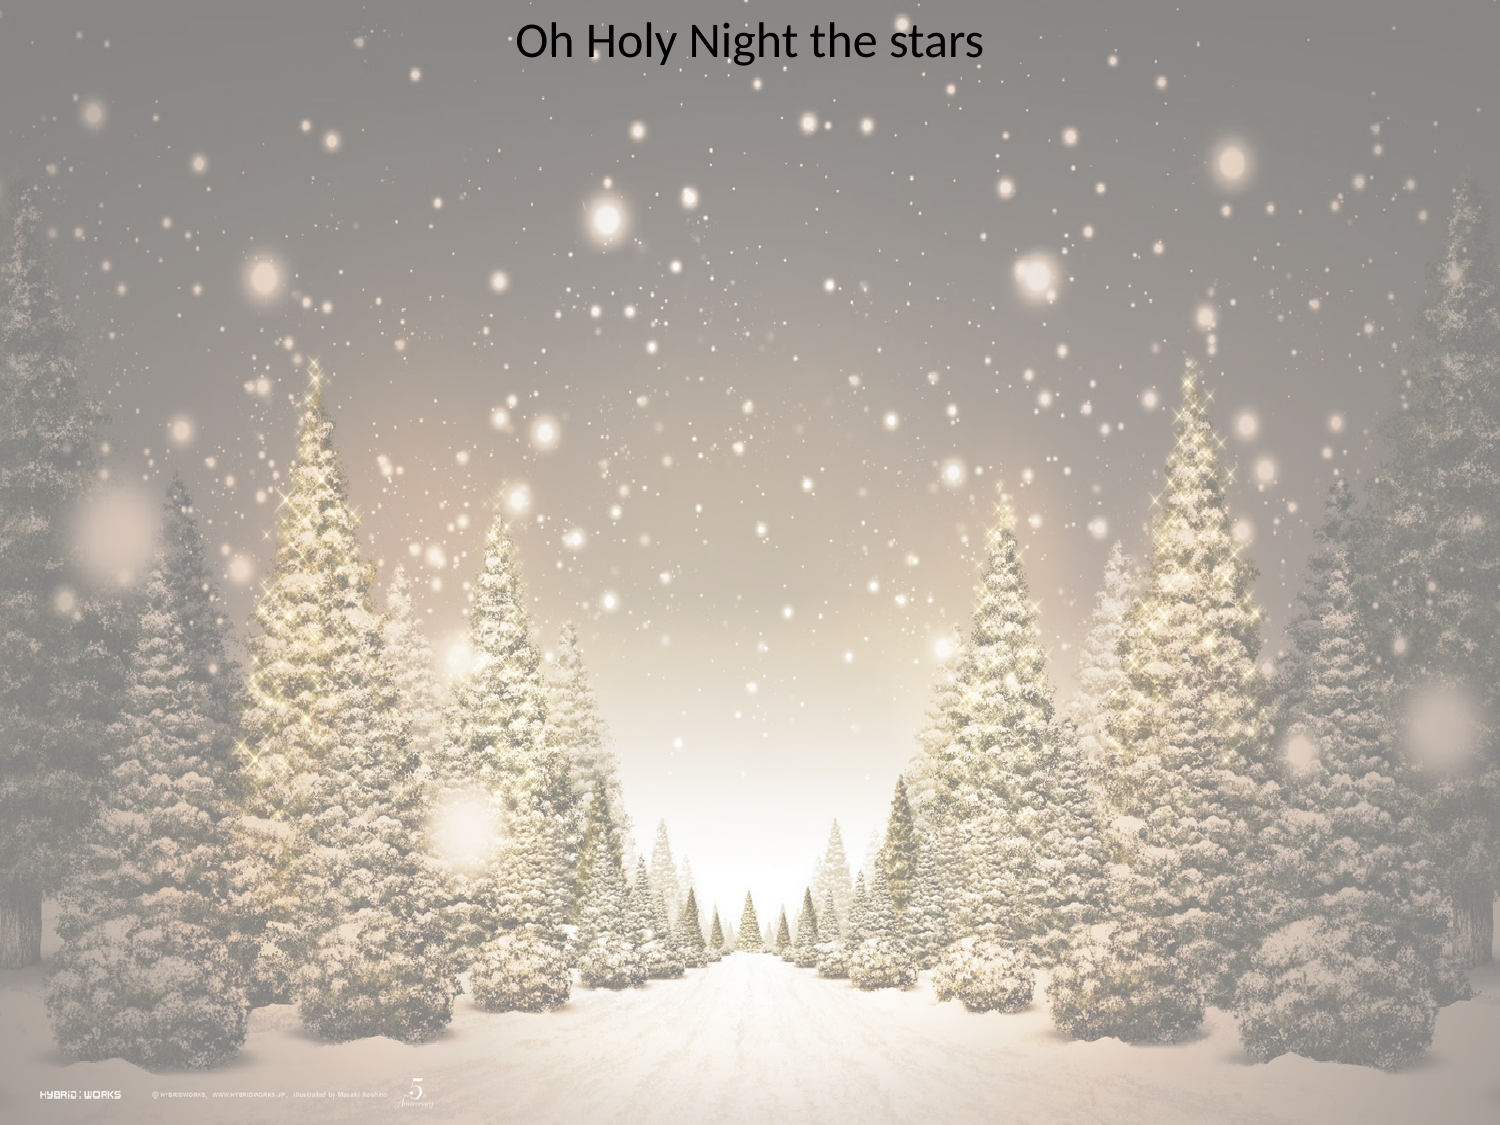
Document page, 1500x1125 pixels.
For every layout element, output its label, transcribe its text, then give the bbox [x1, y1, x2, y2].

list Oh Holy Night the stars [0, 0, 1500, 75]
